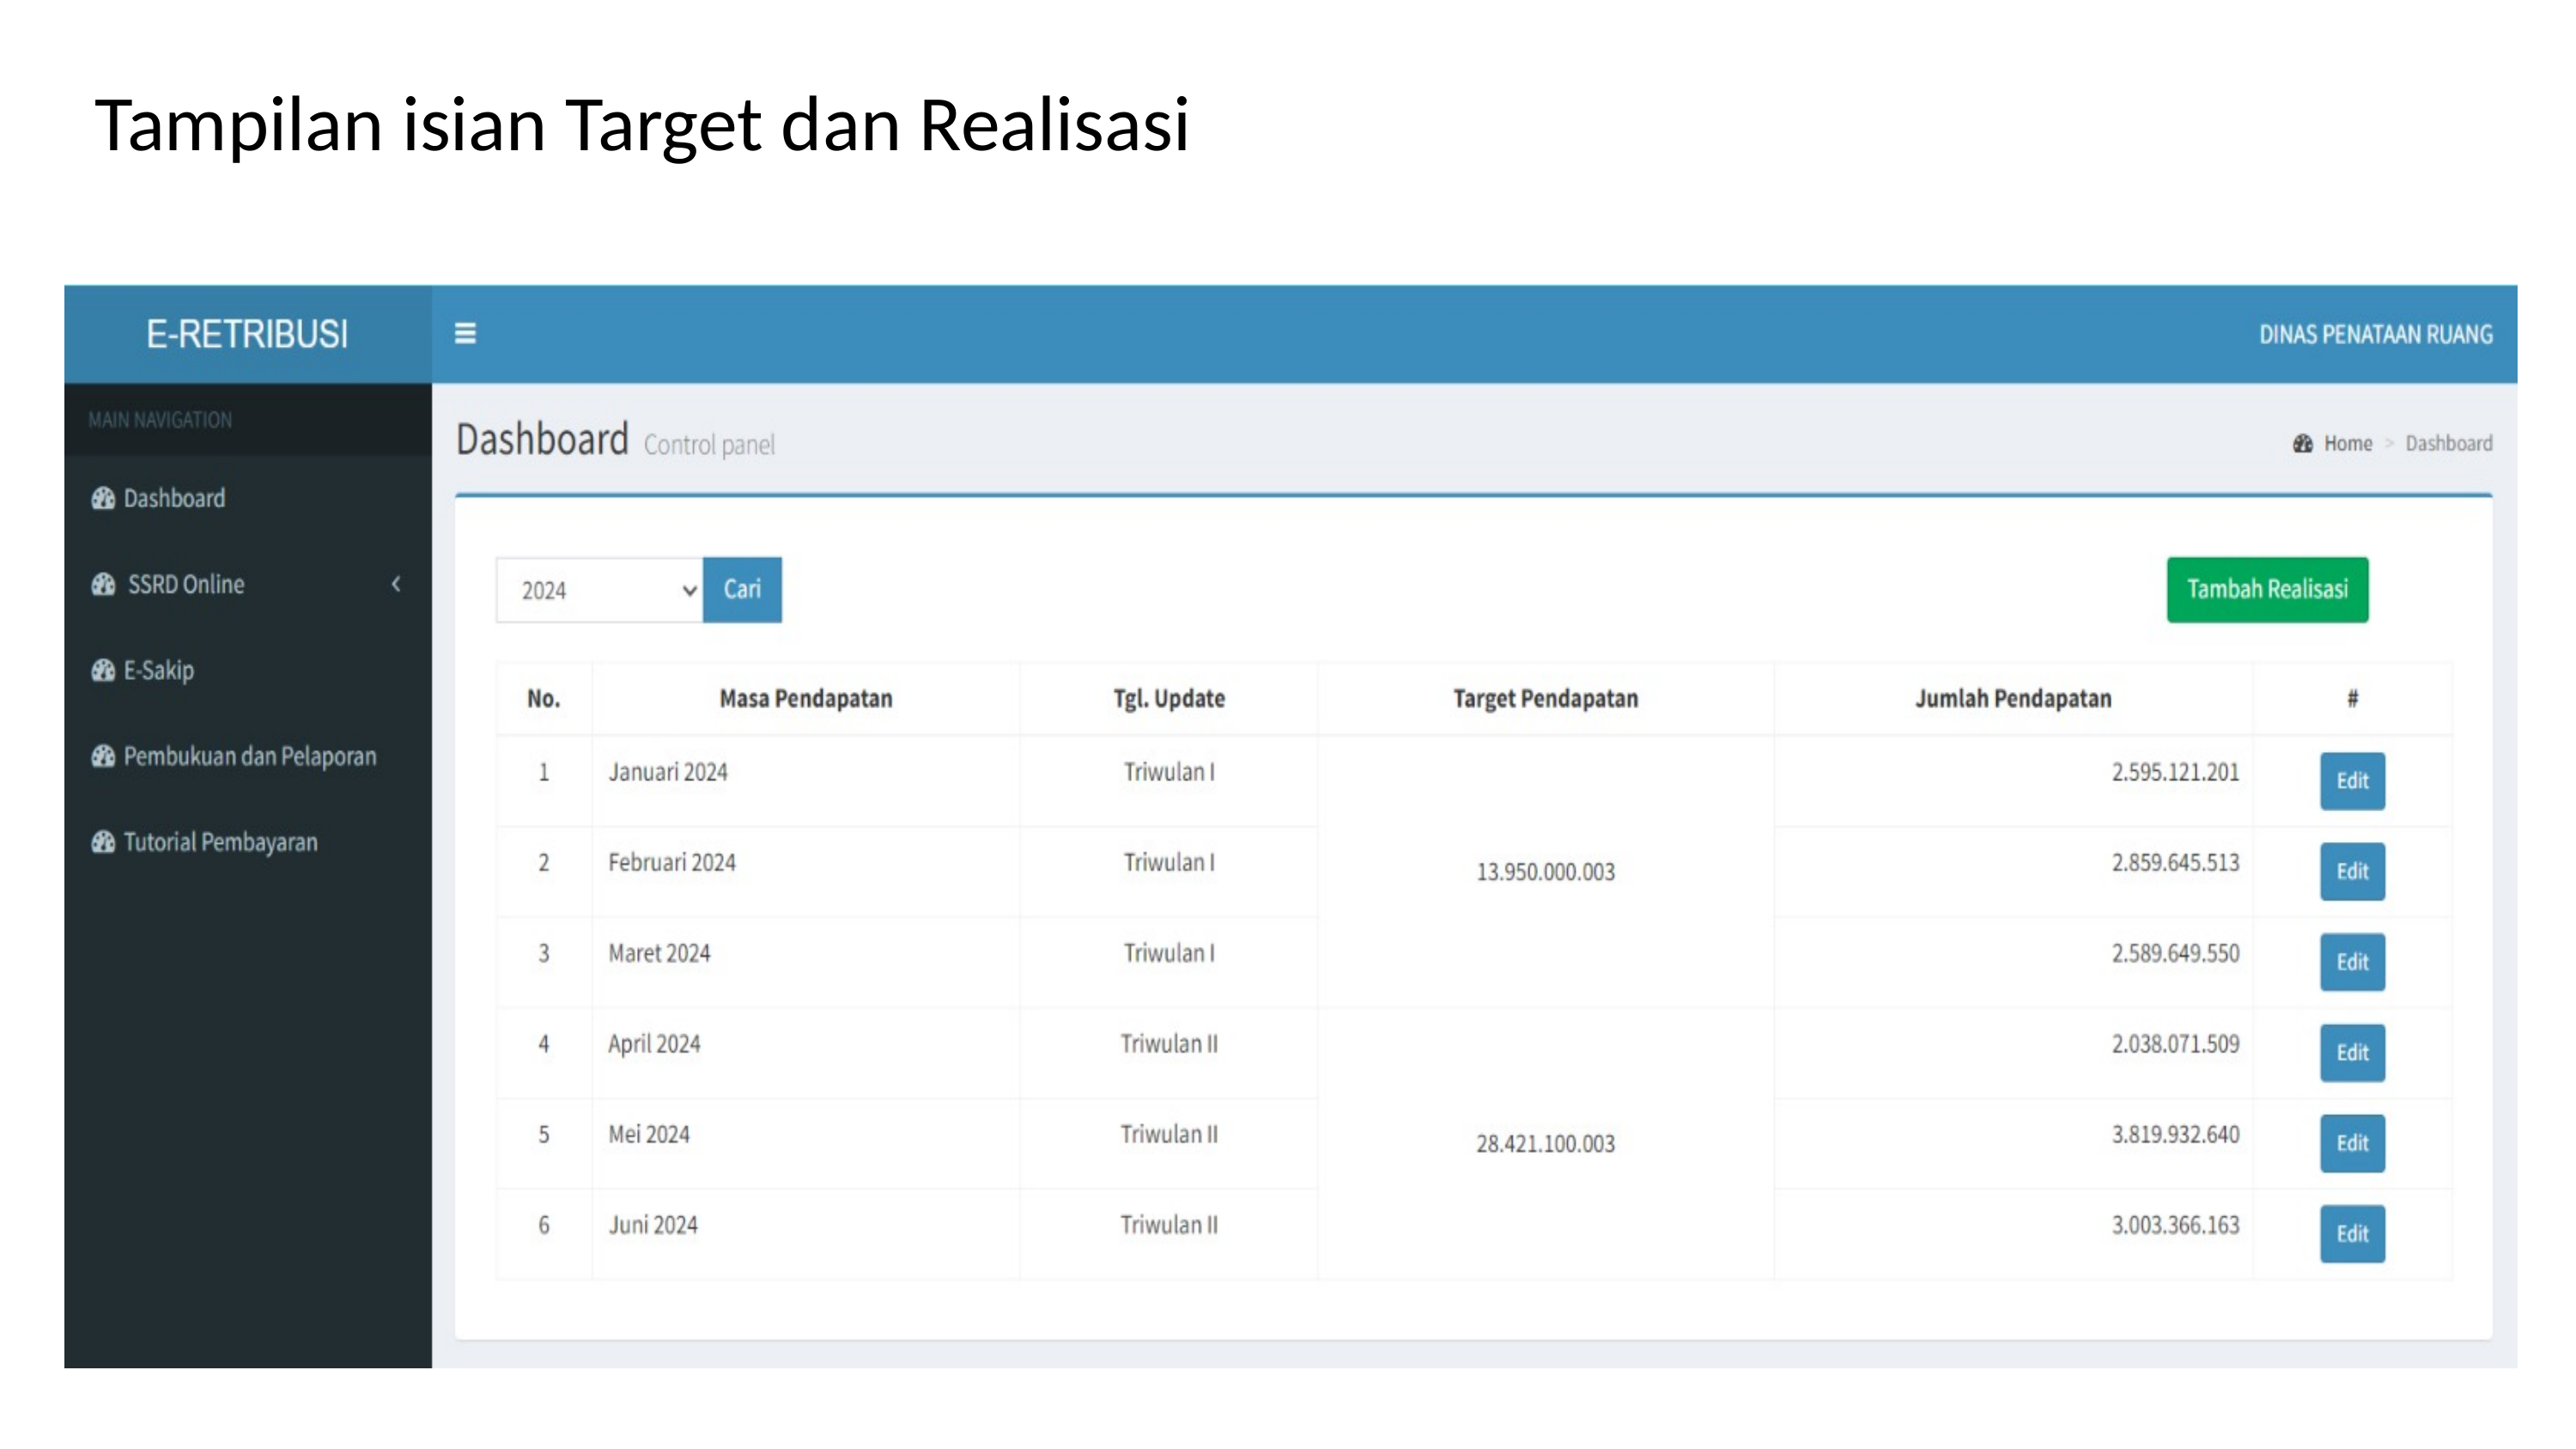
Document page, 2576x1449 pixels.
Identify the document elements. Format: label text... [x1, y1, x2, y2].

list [64, 283, 2518, 1368]
title Tampilan isian Target dan Realisasi [64, 39, 1224, 200]
